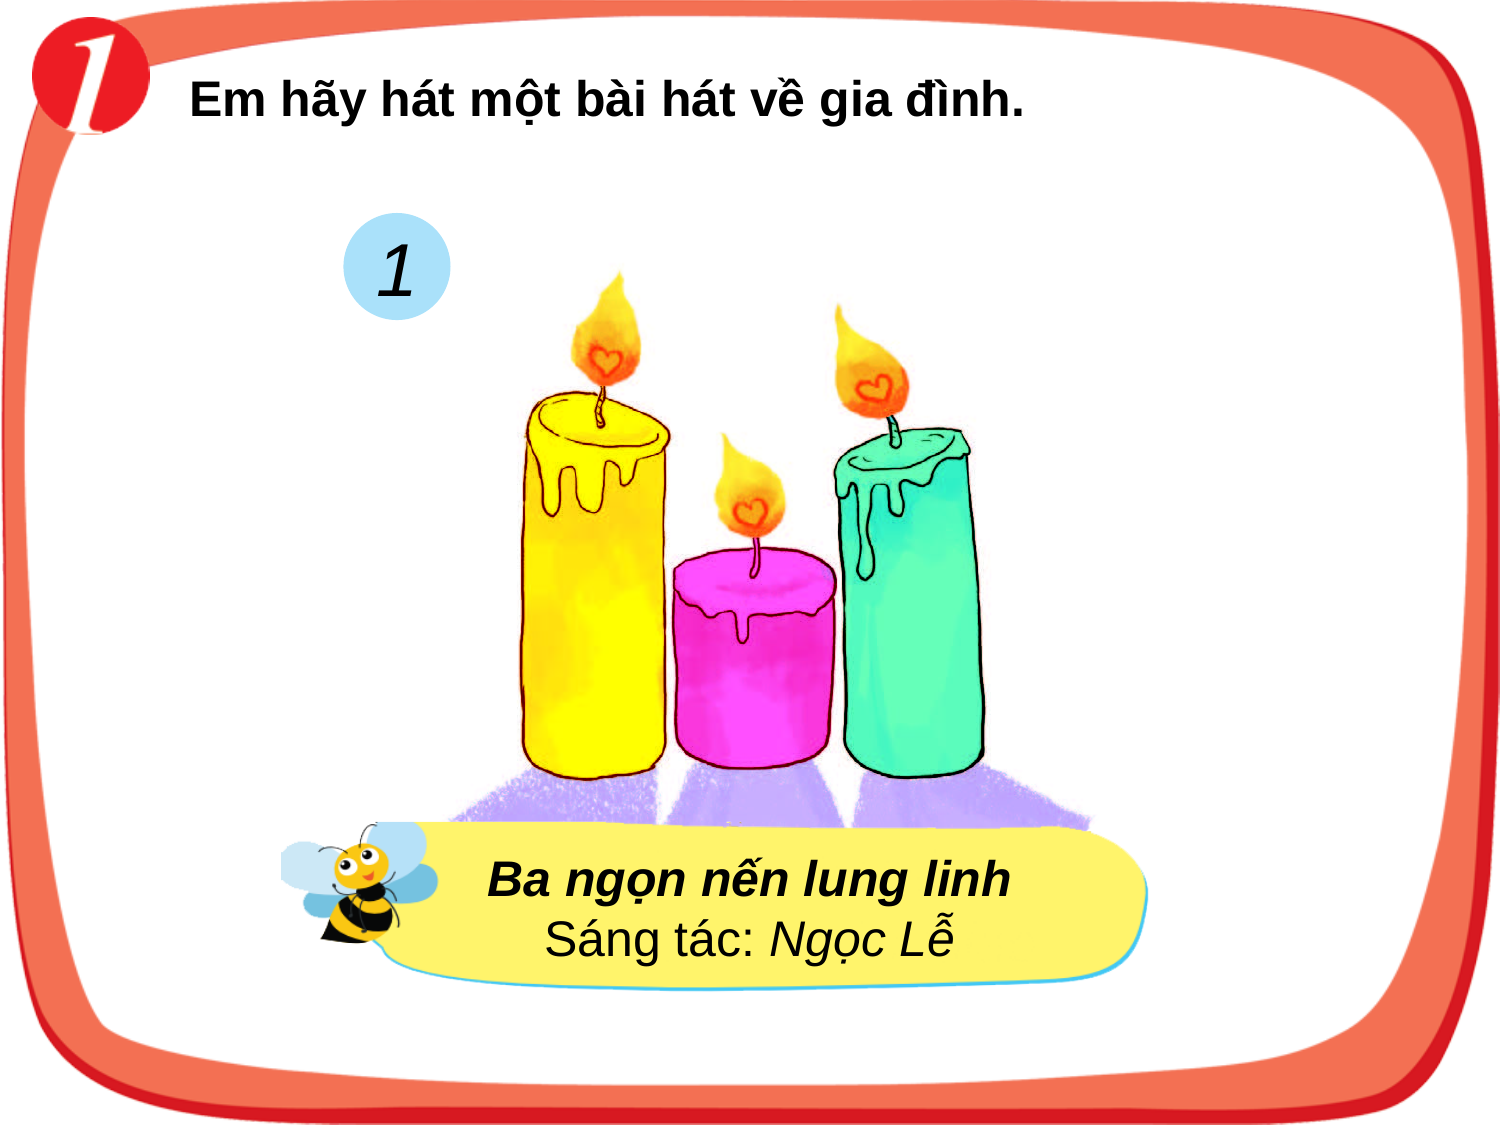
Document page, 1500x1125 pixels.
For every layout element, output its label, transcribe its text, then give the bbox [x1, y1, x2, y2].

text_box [281, 795, 1219, 1062]
text_box Em hãy hát một bài hát về gia đình. [174, 53, 1326, 134]
picture [0, 0, 1500, 1125]
text_box 1 [343, 212, 438, 317]
